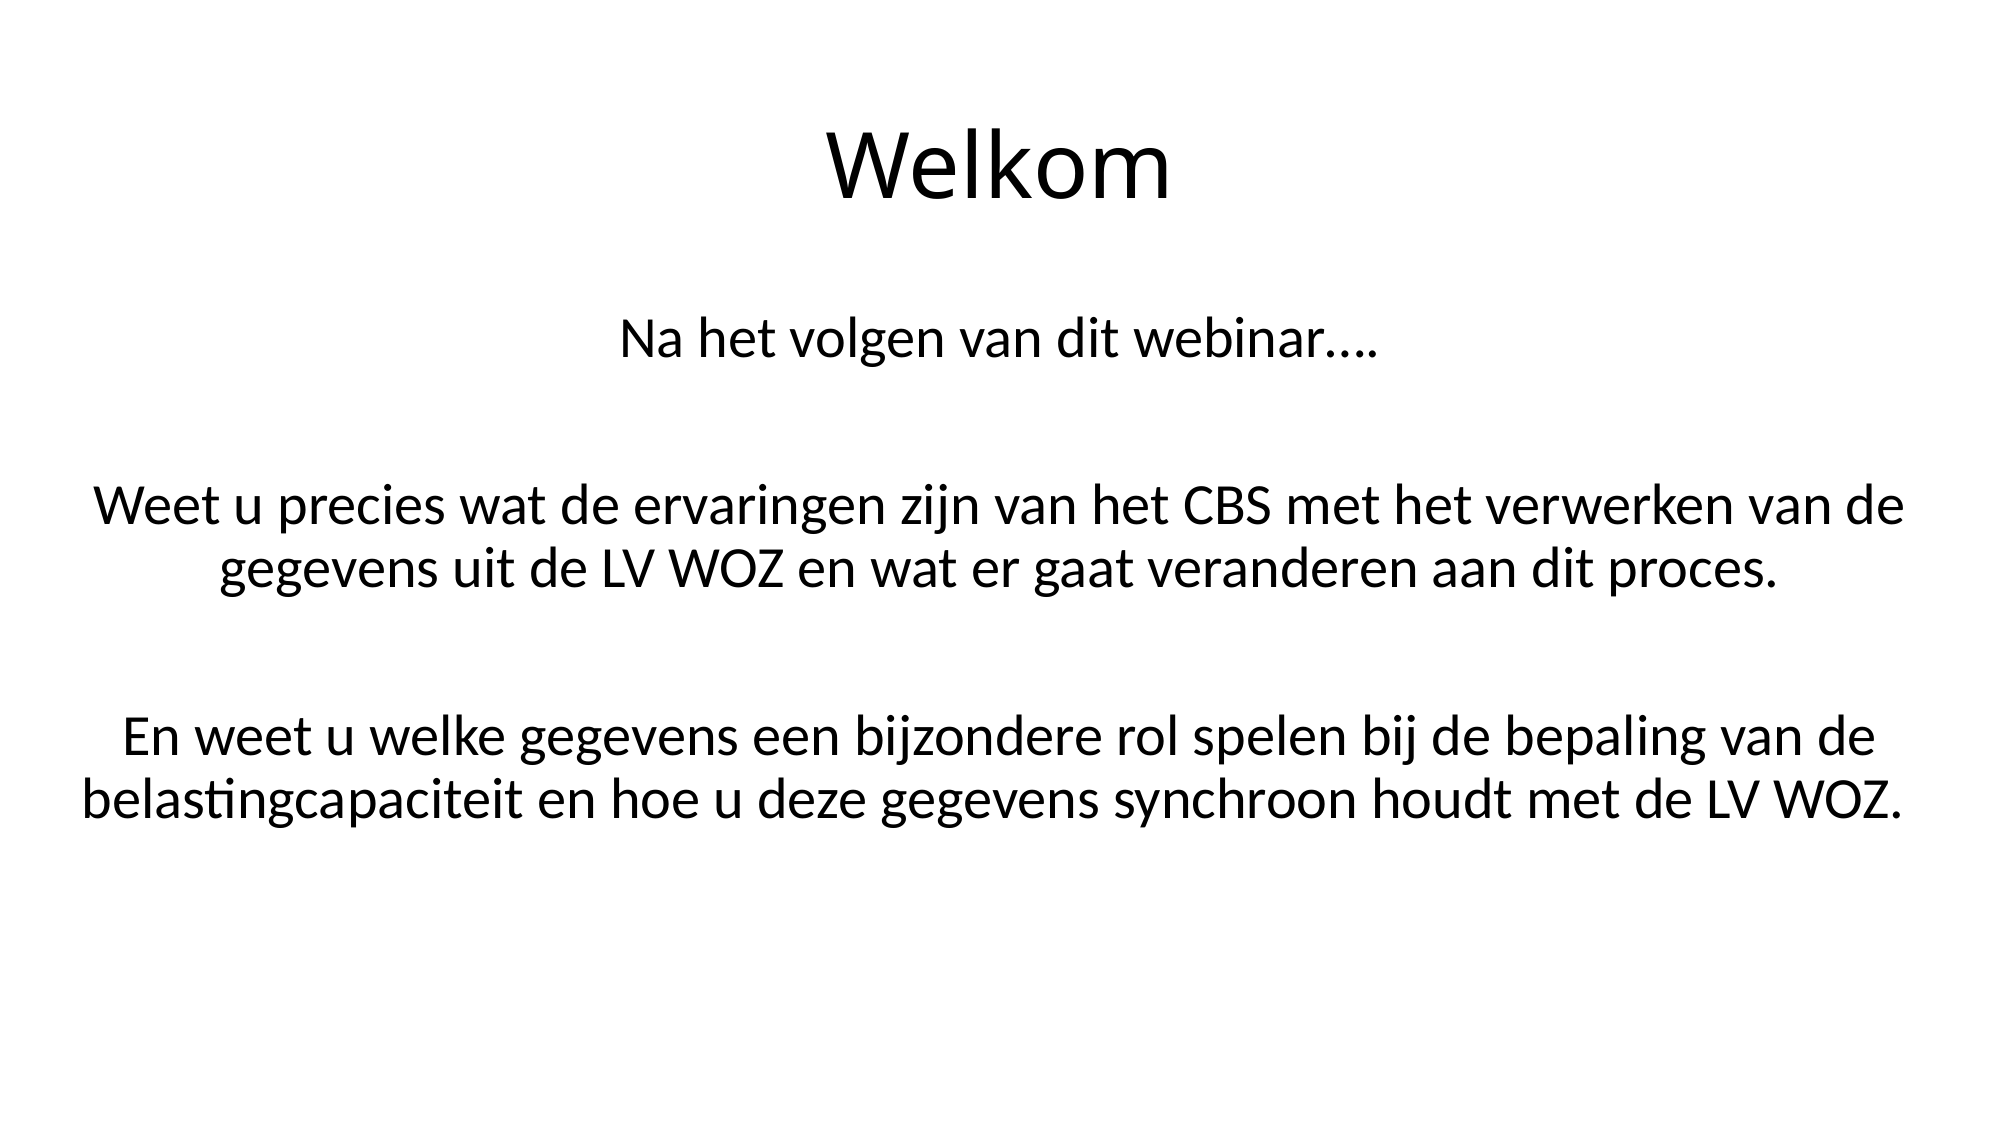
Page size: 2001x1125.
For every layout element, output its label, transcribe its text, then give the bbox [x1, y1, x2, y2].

title Welkom [137, 59, 1863, 278]
list Na het volgen van dit webinar…. Weet u precies wat de ervaringen zijn van het CBS met het verwerken van de gegevens uit de LV WOZ en wat er gaat veranderen aan dit proces. En weet u welke gegevens een bijzondere rol spelen bij de bepaling van de belastingcapaciteit en hoe u deze gegevens synchroon houdt met de LV WOZ. [0, 299, 2000, 1014]
